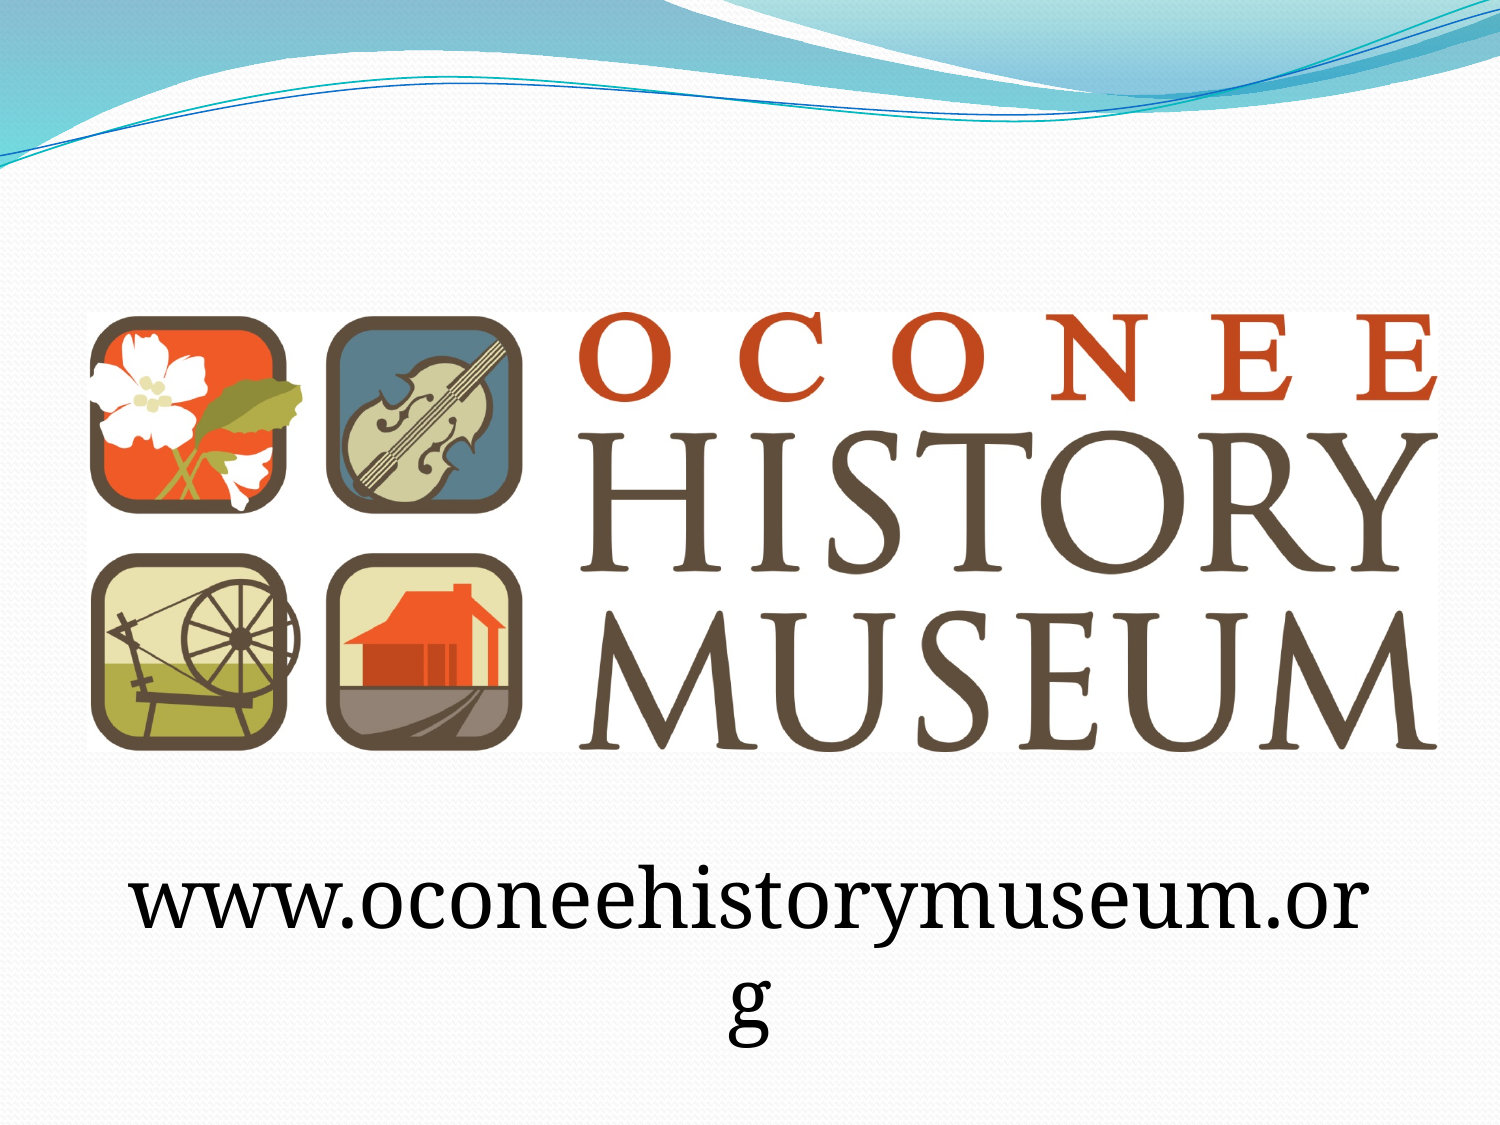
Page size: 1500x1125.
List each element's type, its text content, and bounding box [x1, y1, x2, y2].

text_box www.oconeehistorymuseum.org [99, 837, 1400, 1053]
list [87, 312, 1438, 753]
